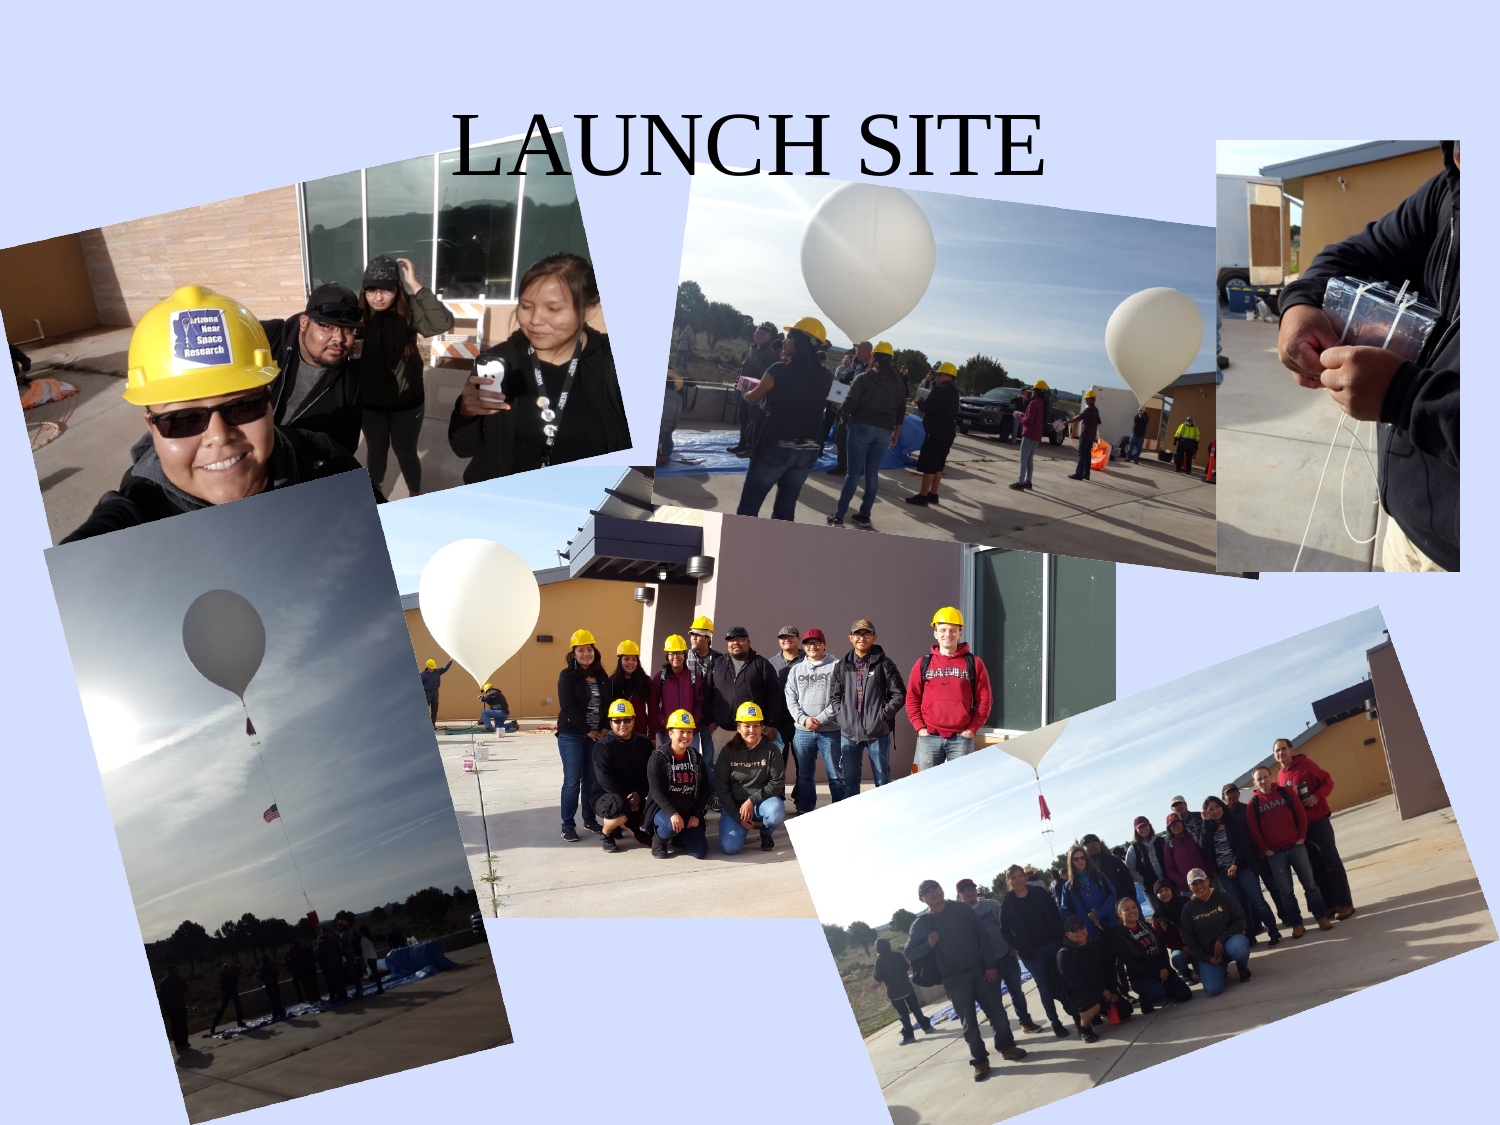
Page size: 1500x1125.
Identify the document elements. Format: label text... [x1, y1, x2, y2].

picture [0, 141, 1500, 1125]
title LAUNCH SITE [75, 45, 1425, 233]
